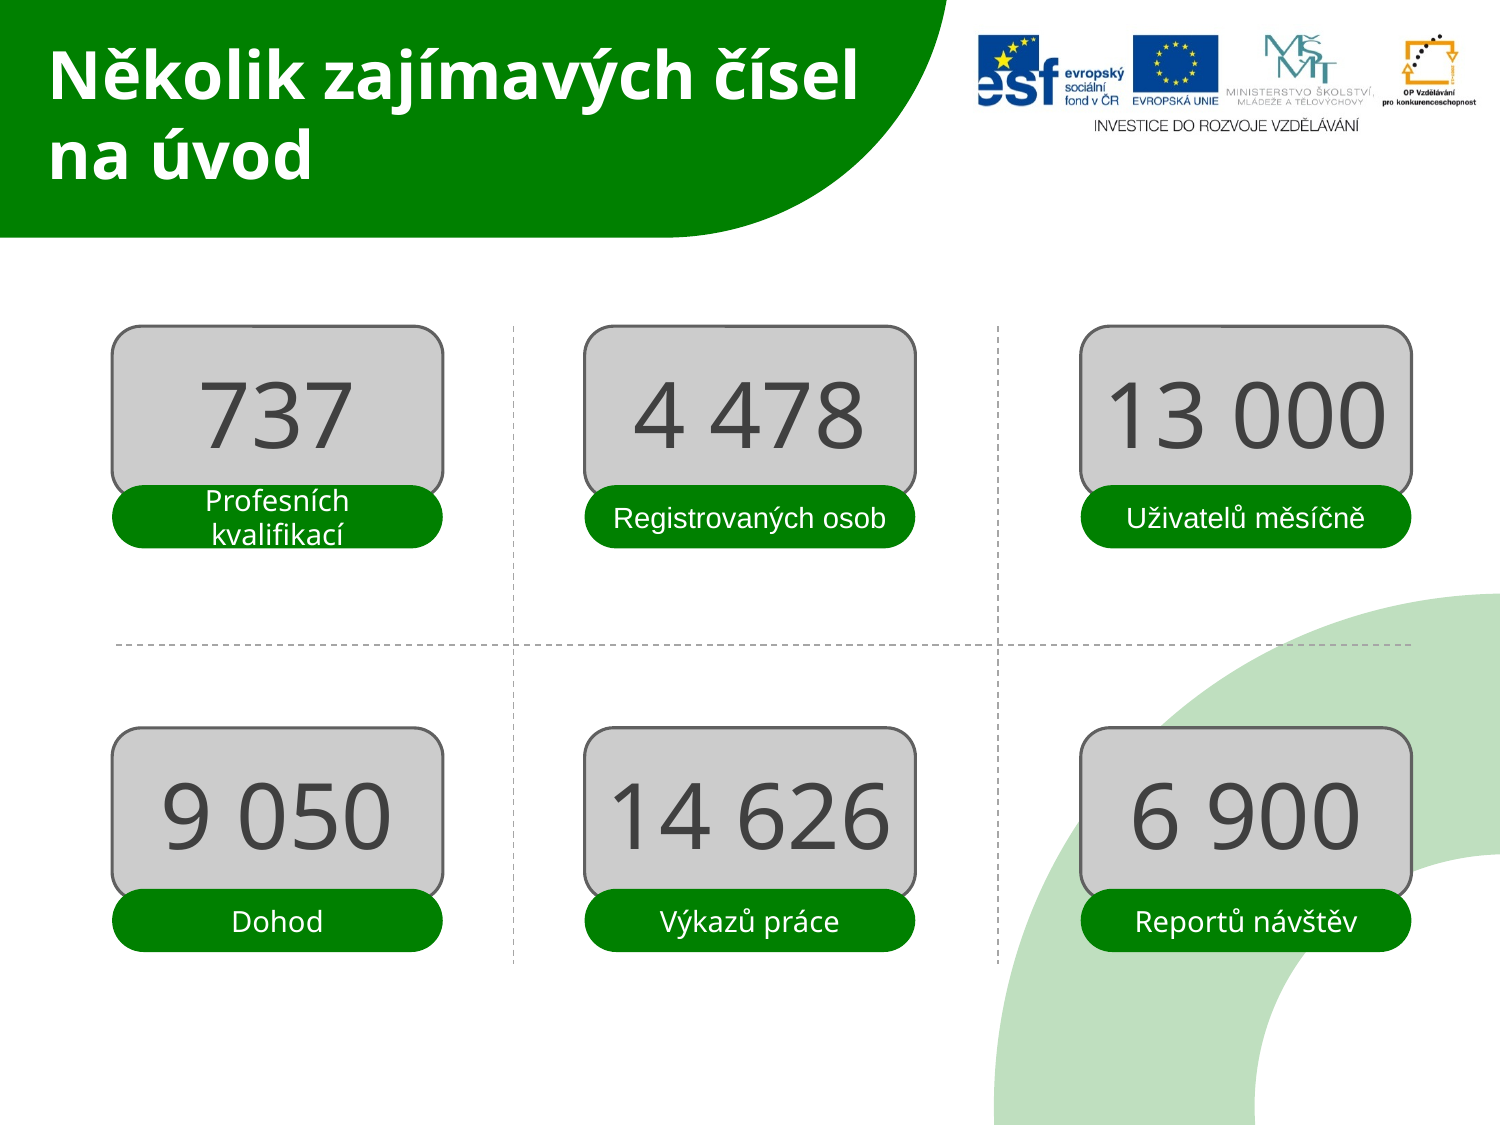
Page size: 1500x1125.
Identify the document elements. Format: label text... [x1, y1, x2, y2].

text_box Dohod [112, 888, 443, 953]
text_box 6 900 [1080, 727, 1412, 895]
text_box 737 [112, 326, 443, 493]
text_box Výkazů práce [584, 888, 916, 953]
text_box 4 478 [584, 326, 916, 493]
text_box Profesních kvalifikací [112, 485, 443, 549]
text_box Registrovaných osob [584, 485, 916, 549]
text_box 9 050 [112, 727, 443, 895]
text_box 14 626 [584, 727, 916, 895]
picture [962, 24, 1492, 141]
title Několik zajímavých čísel na úvod [32, 25, 928, 192]
text_box Reportů návštěv [1080, 888, 1412, 953]
text_box 13 000 [1080, 326, 1412, 493]
text_box Uživatelů měsíčně [1080, 485, 1412, 549]
